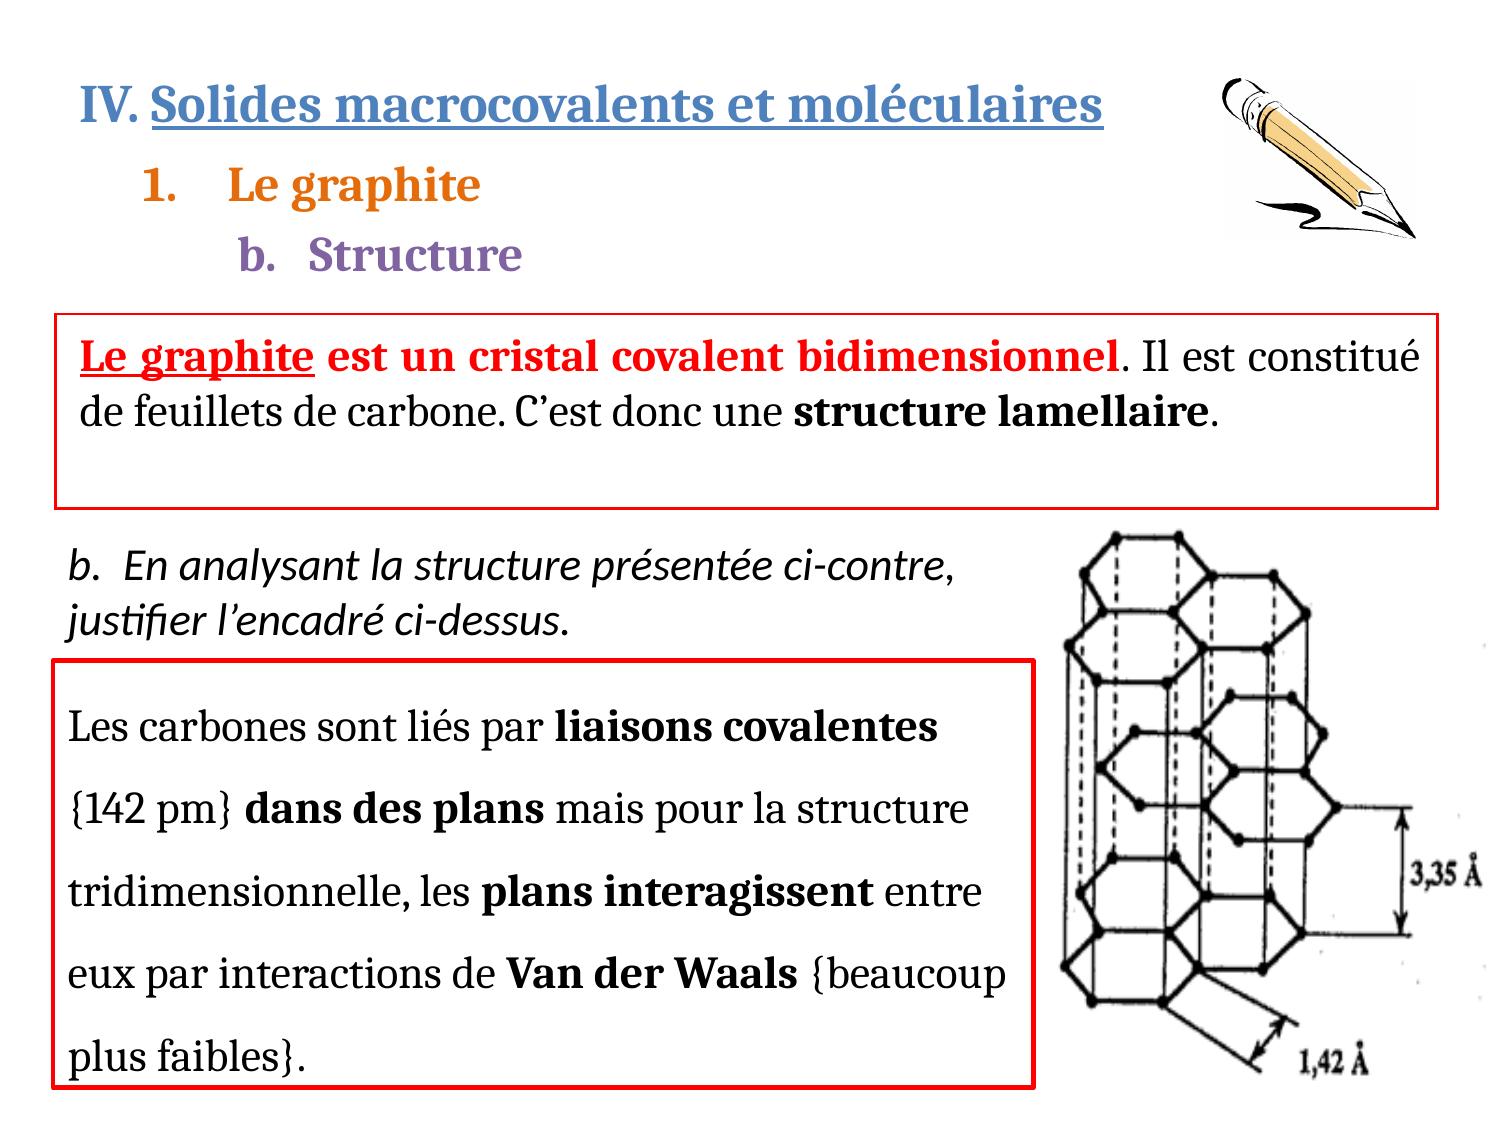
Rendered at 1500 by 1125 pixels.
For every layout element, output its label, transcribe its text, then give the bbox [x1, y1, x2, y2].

text_box IV. Solides macrocovalents et moléculaires [64, 61, 1424, 142]
picture [1222, 77, 1416, 239]
text_box [55, 314, 1438, 509]
picture [1033, 526, 1488, 1083]
text_box b. Structure [222, 213, 539, 289]
text_box Les carbones sont liés par liaisons covalentes {142 pm} dans des plans mais pour la structure tridimensionnelle, les plans interagissent entre eux par interactions de Van der Waals {beaucoup plus faibles}. [53, 660, 1031, 1088]
text_box b. En analysant la structure présentée ci-contre, justifier l’encadré ci-dessus. [53, 527, 998, 652]
text_box Le graphite [53, 144, 1217, 219]
